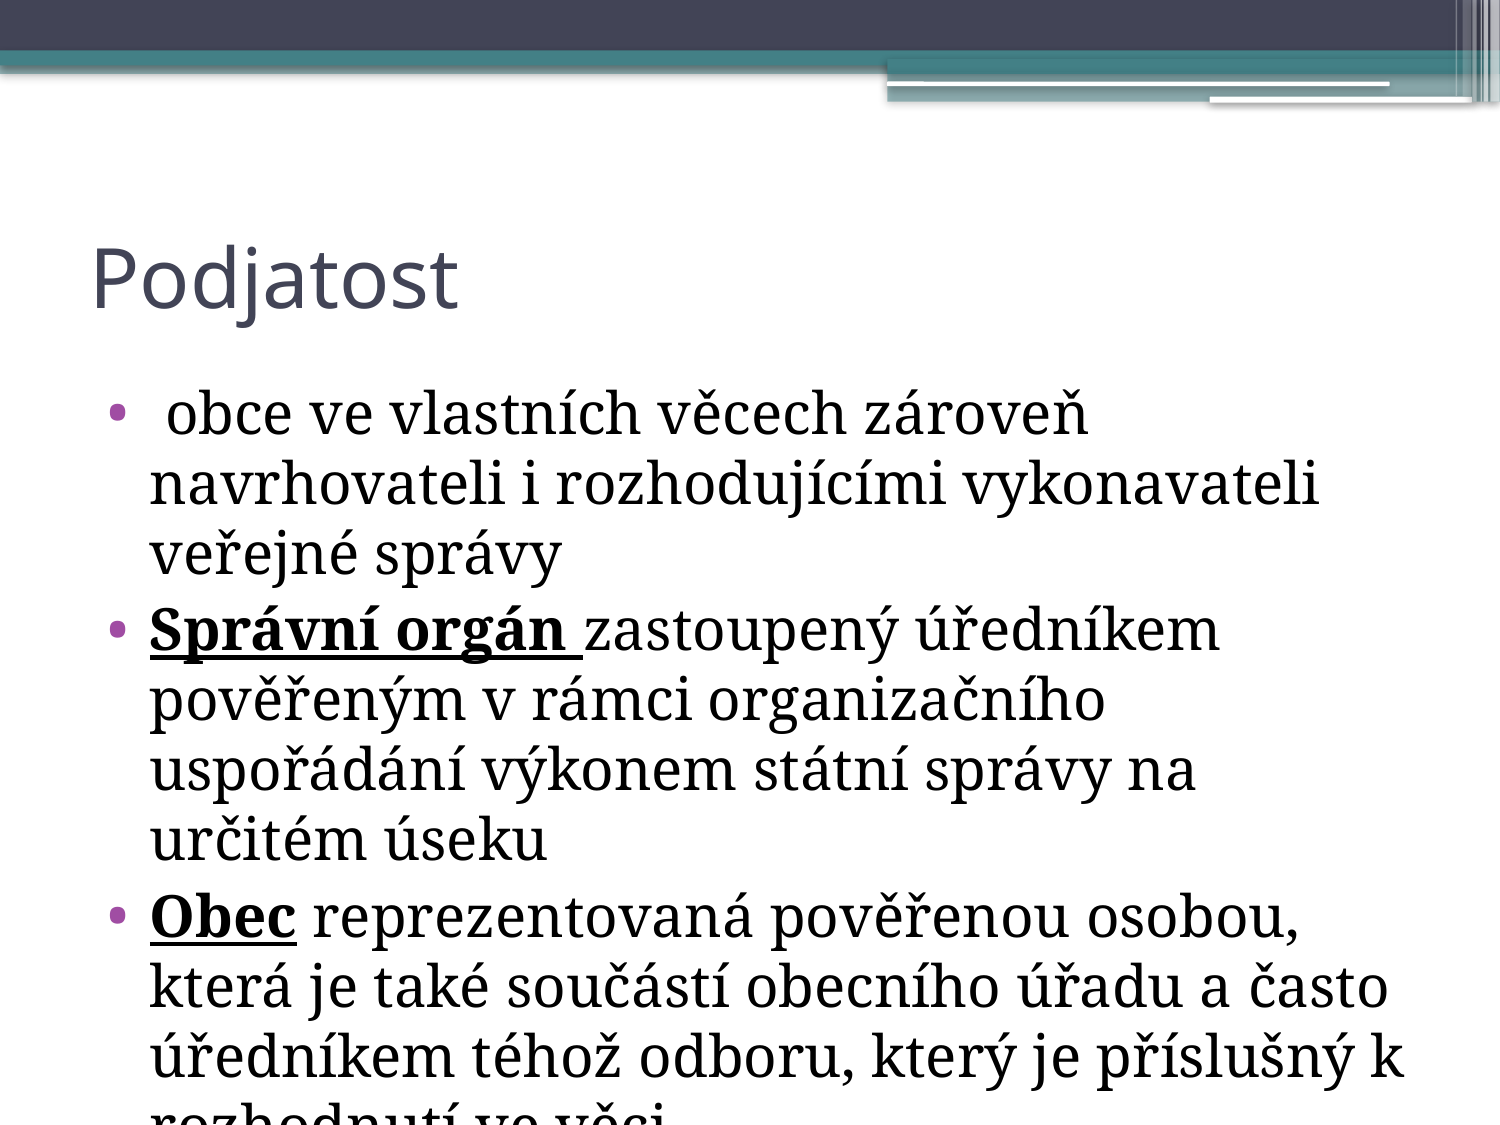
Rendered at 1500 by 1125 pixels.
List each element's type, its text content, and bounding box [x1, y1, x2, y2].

list obce ve vlastních věcech zároveň navrhovateli i rozhodujícími vykonavateli veřejné správy Správní orgán zastoupený úředníkem pověřeným v rámci organizačního uspořádání výkonem státní správy na určitém úseku Obec reprezentovaná pověřenou osobou, která je také součástí obecního úřadu a často úředníkem téhož odboru, který je příslušný k rozhodnutí ve věci [75, 368, 1425, 1079]
title Podjatost [75, 187, 1425, 363]
